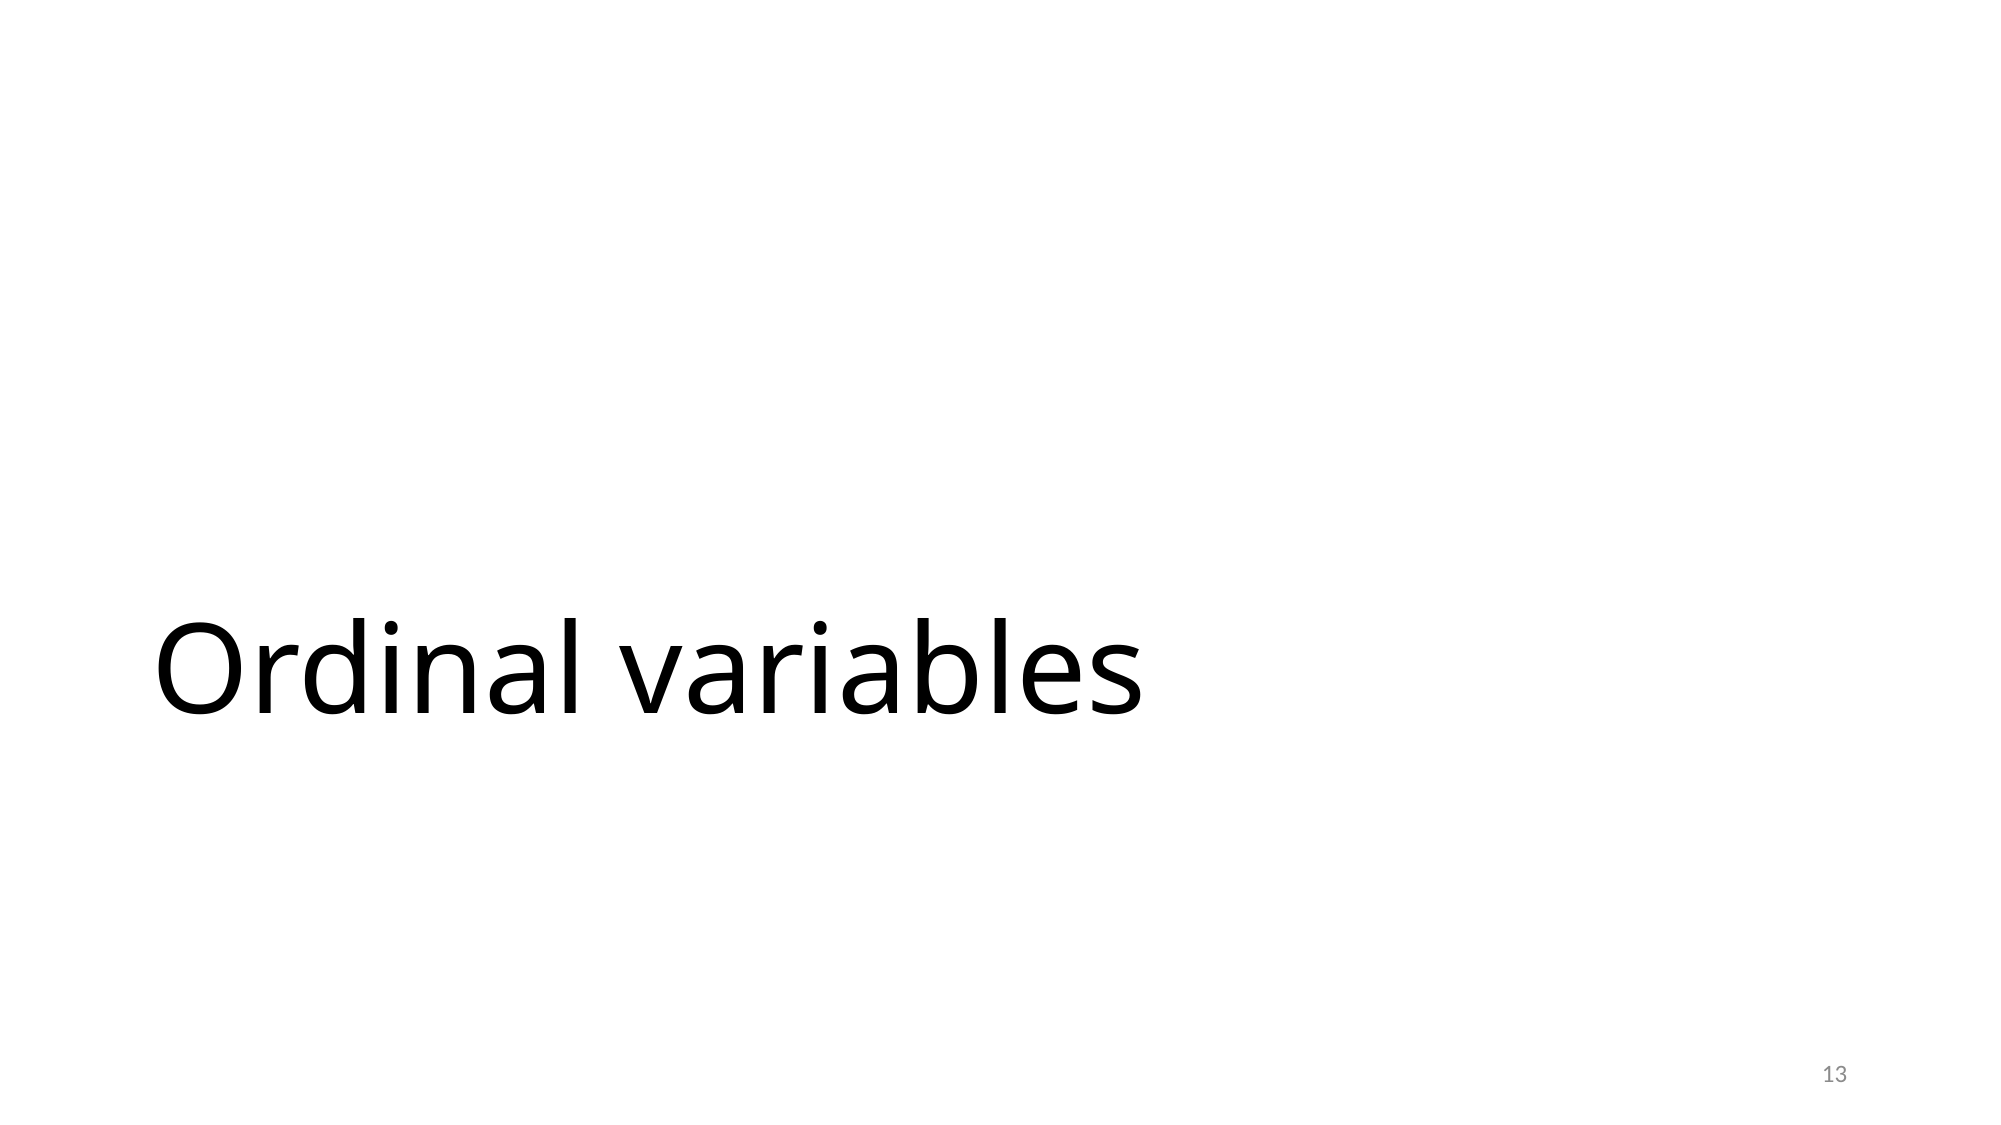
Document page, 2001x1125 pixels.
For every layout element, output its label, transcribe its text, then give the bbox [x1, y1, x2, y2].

title Ordinal variables [136, 280, 1862, 749]
slide_number 13 [1412, 1042, 1863, 1103]
